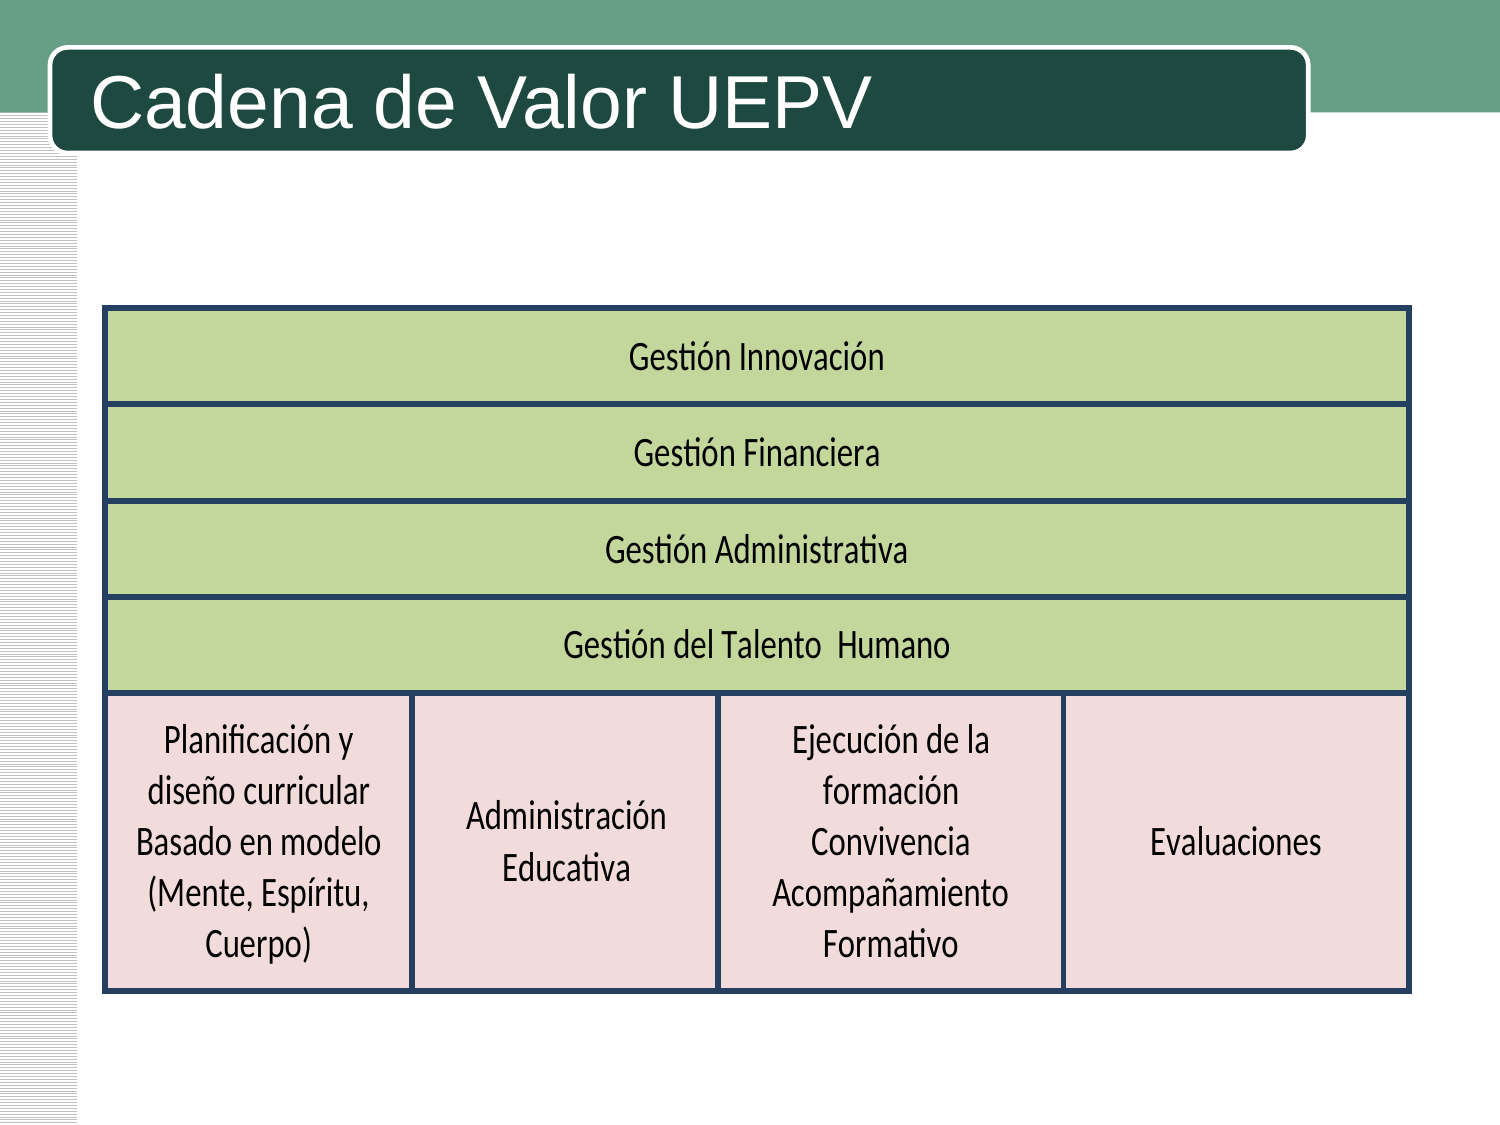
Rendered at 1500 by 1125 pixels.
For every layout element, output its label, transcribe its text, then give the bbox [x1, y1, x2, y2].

title Cadena de Valor UEPV [74, 52, 1288, 145]
picture [1312, 0, 1500, 110]
picture [100, 302, 1414, 1024]
